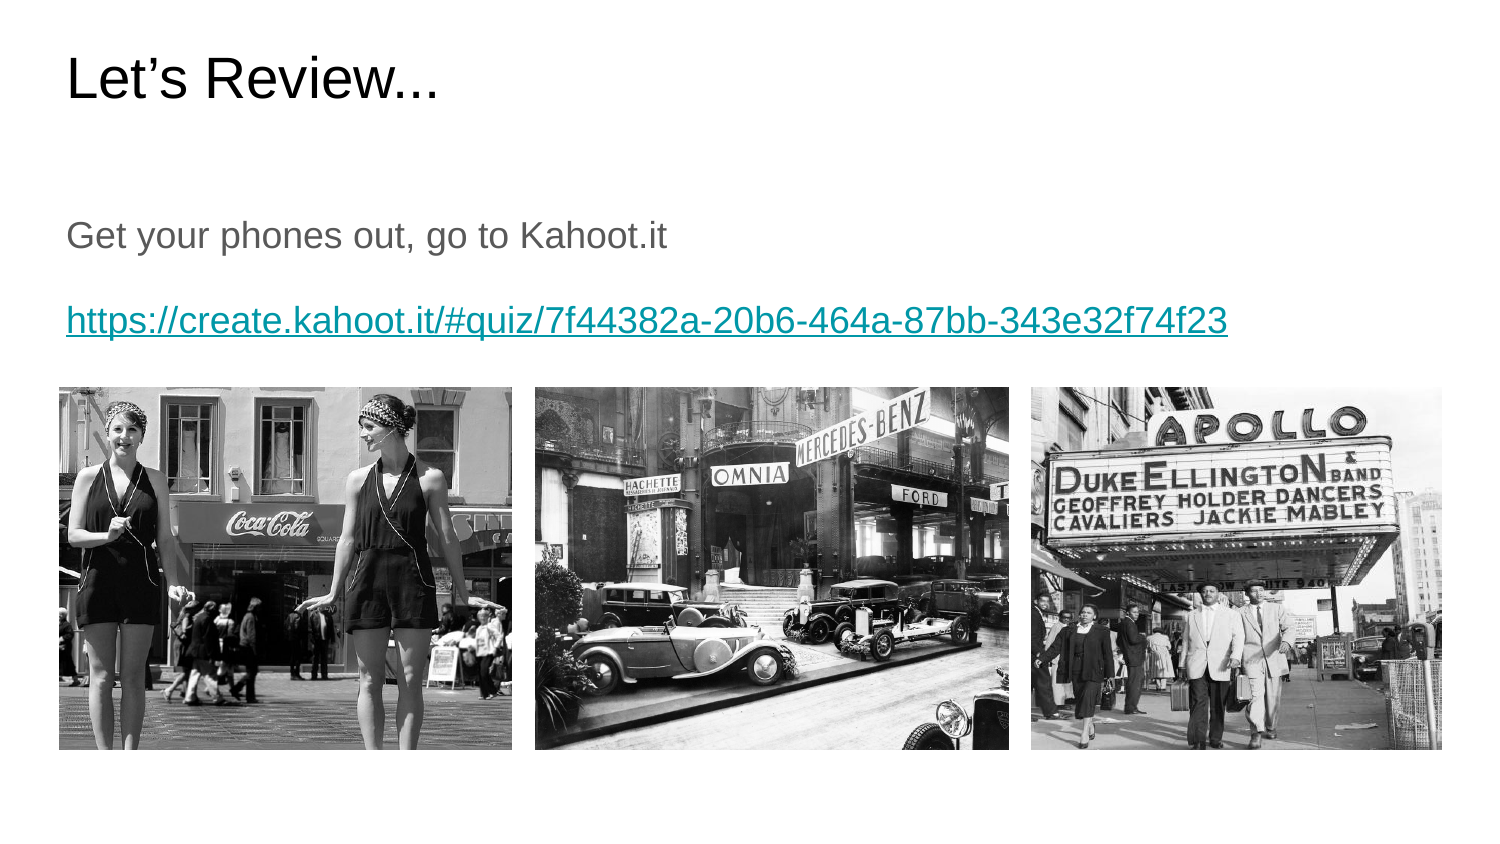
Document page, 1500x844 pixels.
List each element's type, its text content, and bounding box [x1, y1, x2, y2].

list Get your phones out, go to Kahoot.it https://create.kahoot.it/#quiz/7f44382a-20b6-464a-87bb-343e32f74f23 [51, 189, 1449, 750]
picture [535, 387, 1009, 750]
picture [59, 387, 513, 750]
picture [1031, 387, 1443, 750]
title Let’s Review... [51, 25, 1449, 120]
